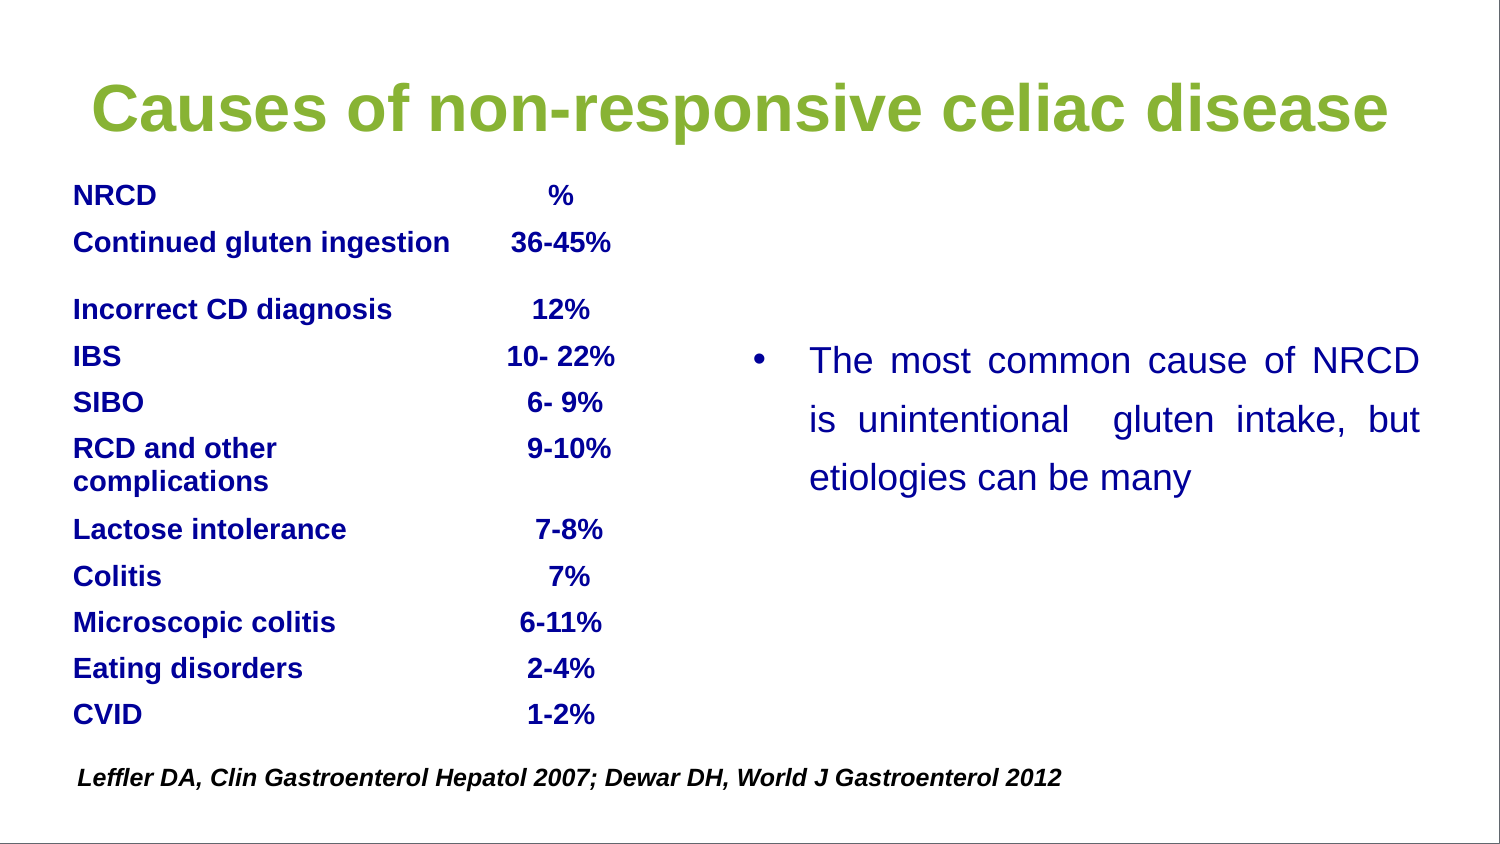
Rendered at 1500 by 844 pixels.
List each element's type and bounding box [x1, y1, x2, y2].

text_box [0, 0, 1500, 844]
